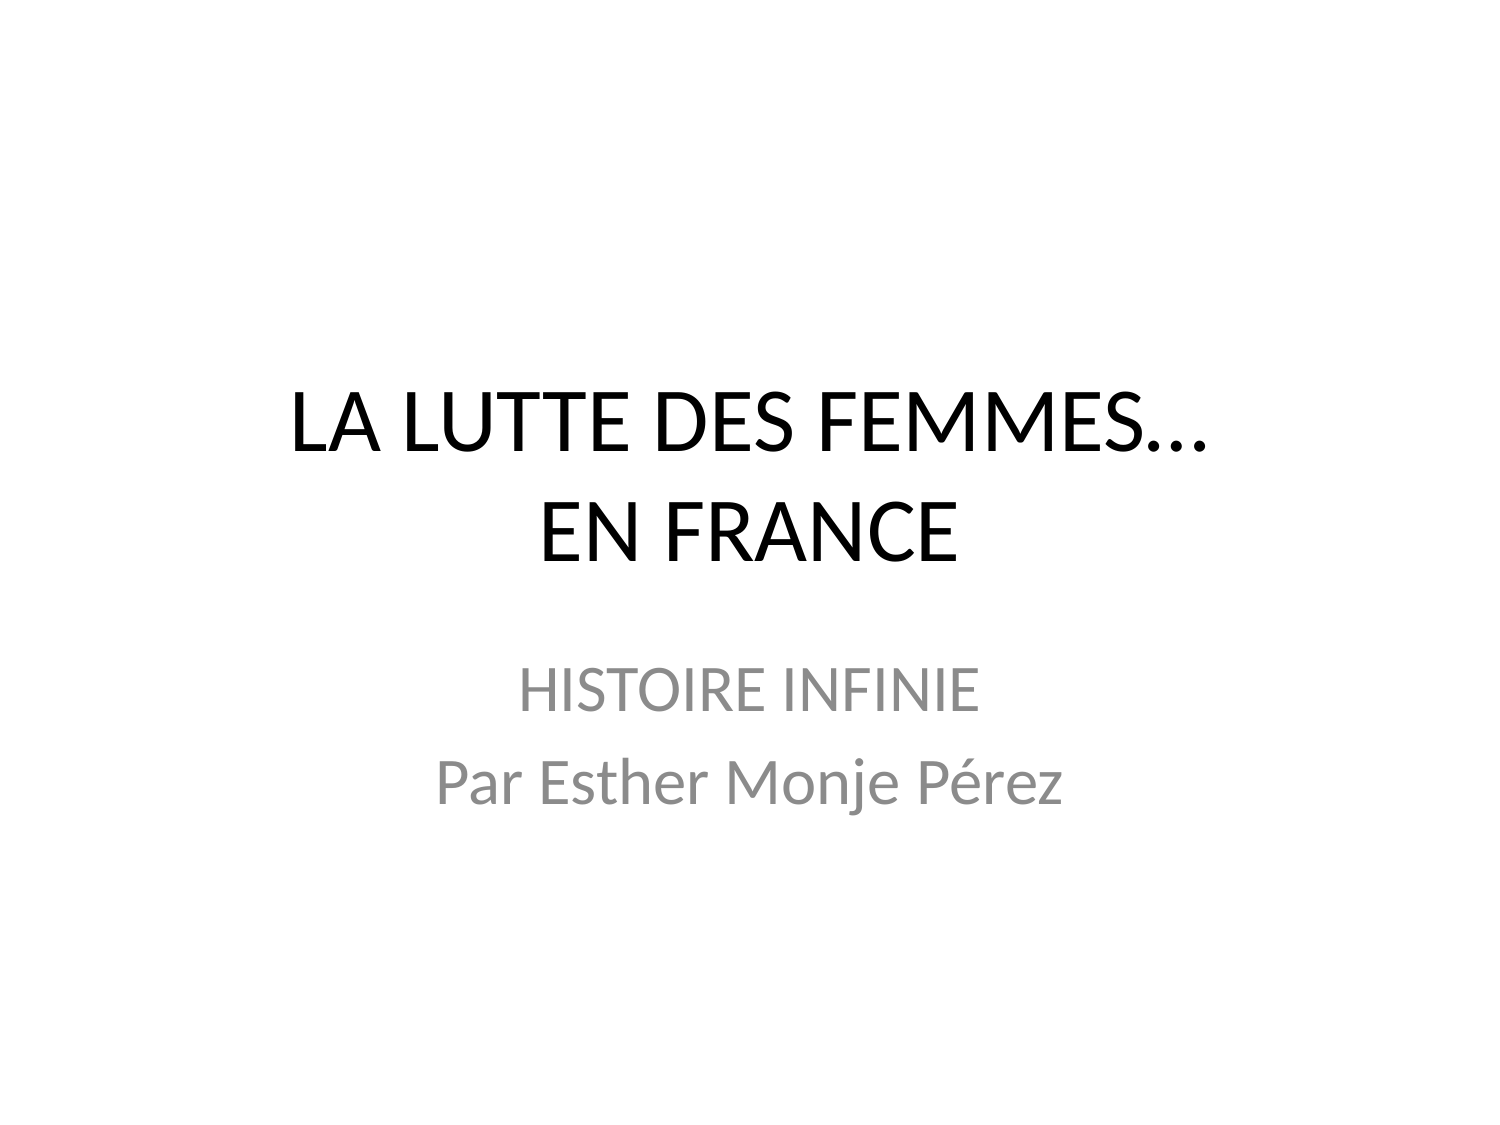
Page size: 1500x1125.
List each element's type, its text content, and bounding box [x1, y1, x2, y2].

title LA LUTTE DES FEMMES… EN FRANCE [112, 349, 1388, 591]
subtitle HISTOIRE INFINIE Par Esther Monje Pérez [225, 637, 1275, 925]
